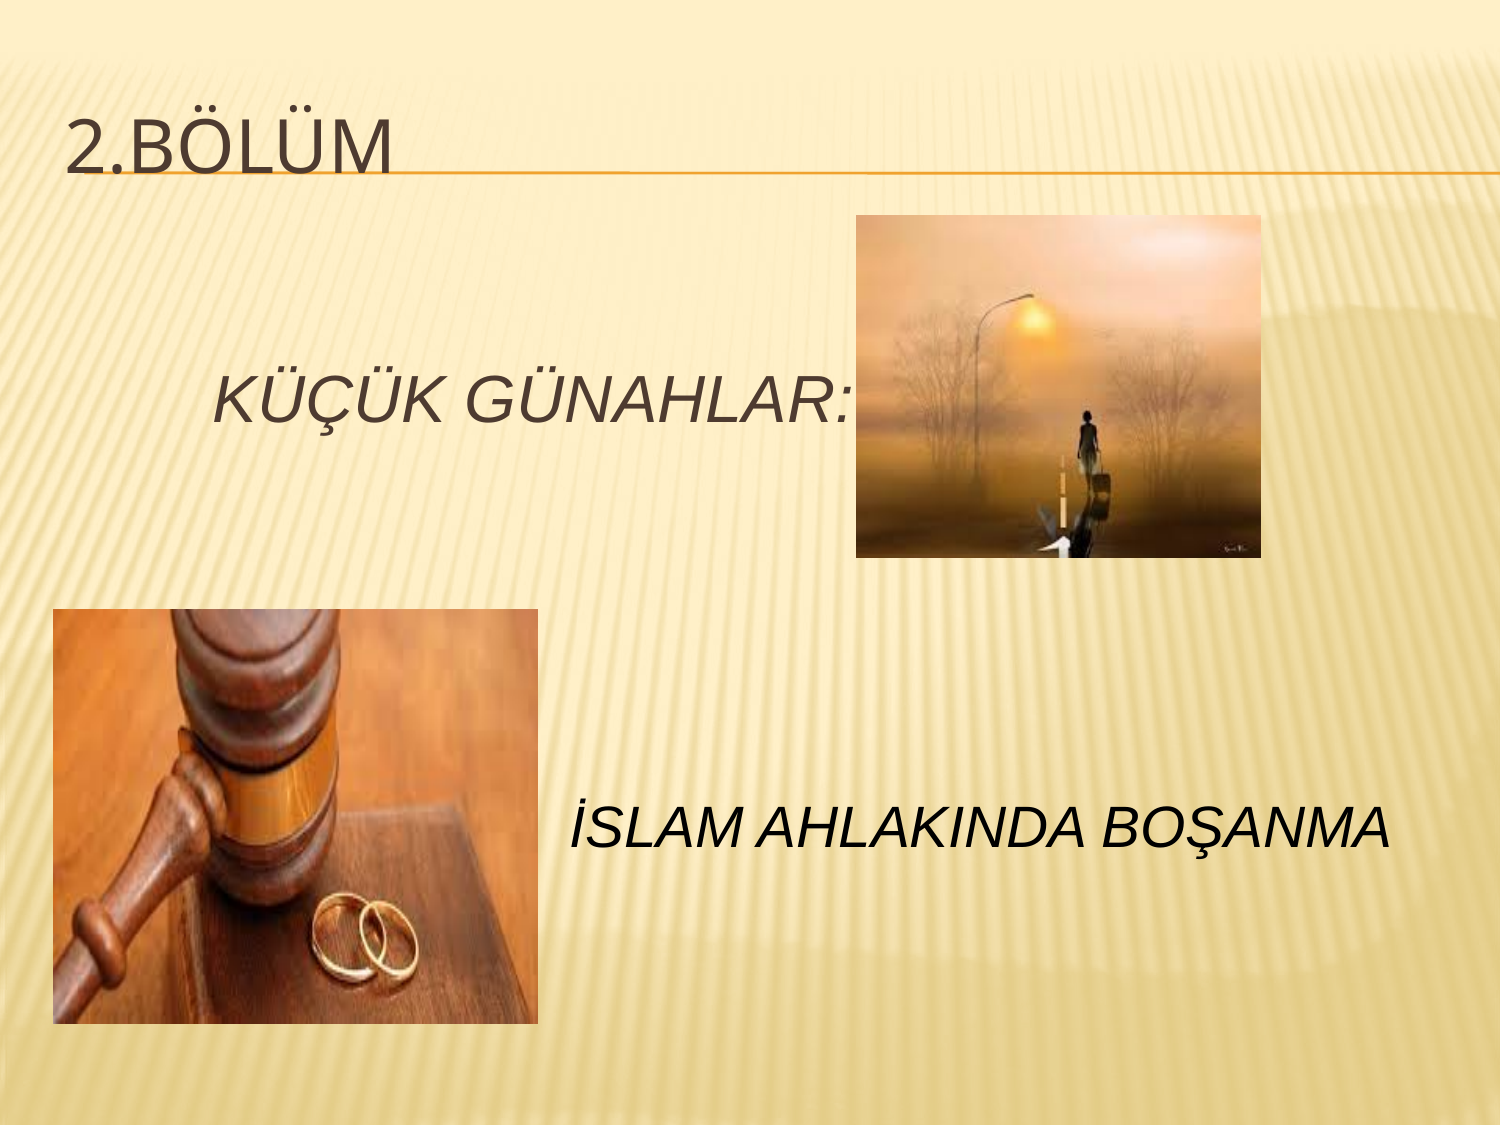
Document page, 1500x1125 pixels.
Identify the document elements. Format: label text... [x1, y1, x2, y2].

title 2.BÖLÜM [50, 75, 1475, 213]
picture [52, 609, 538, 1024]
list KÜÇÜK GÜNAHLAR: [50, 254, 845, 607]
picture [855, 214, 1262, 559]
list KÜÇÜK GÜNAHLAR: [546, 254, 1475, 998]
text_box İSLAM AHLAKINDA BOŞANMA [440, 532, 1408, 867]
